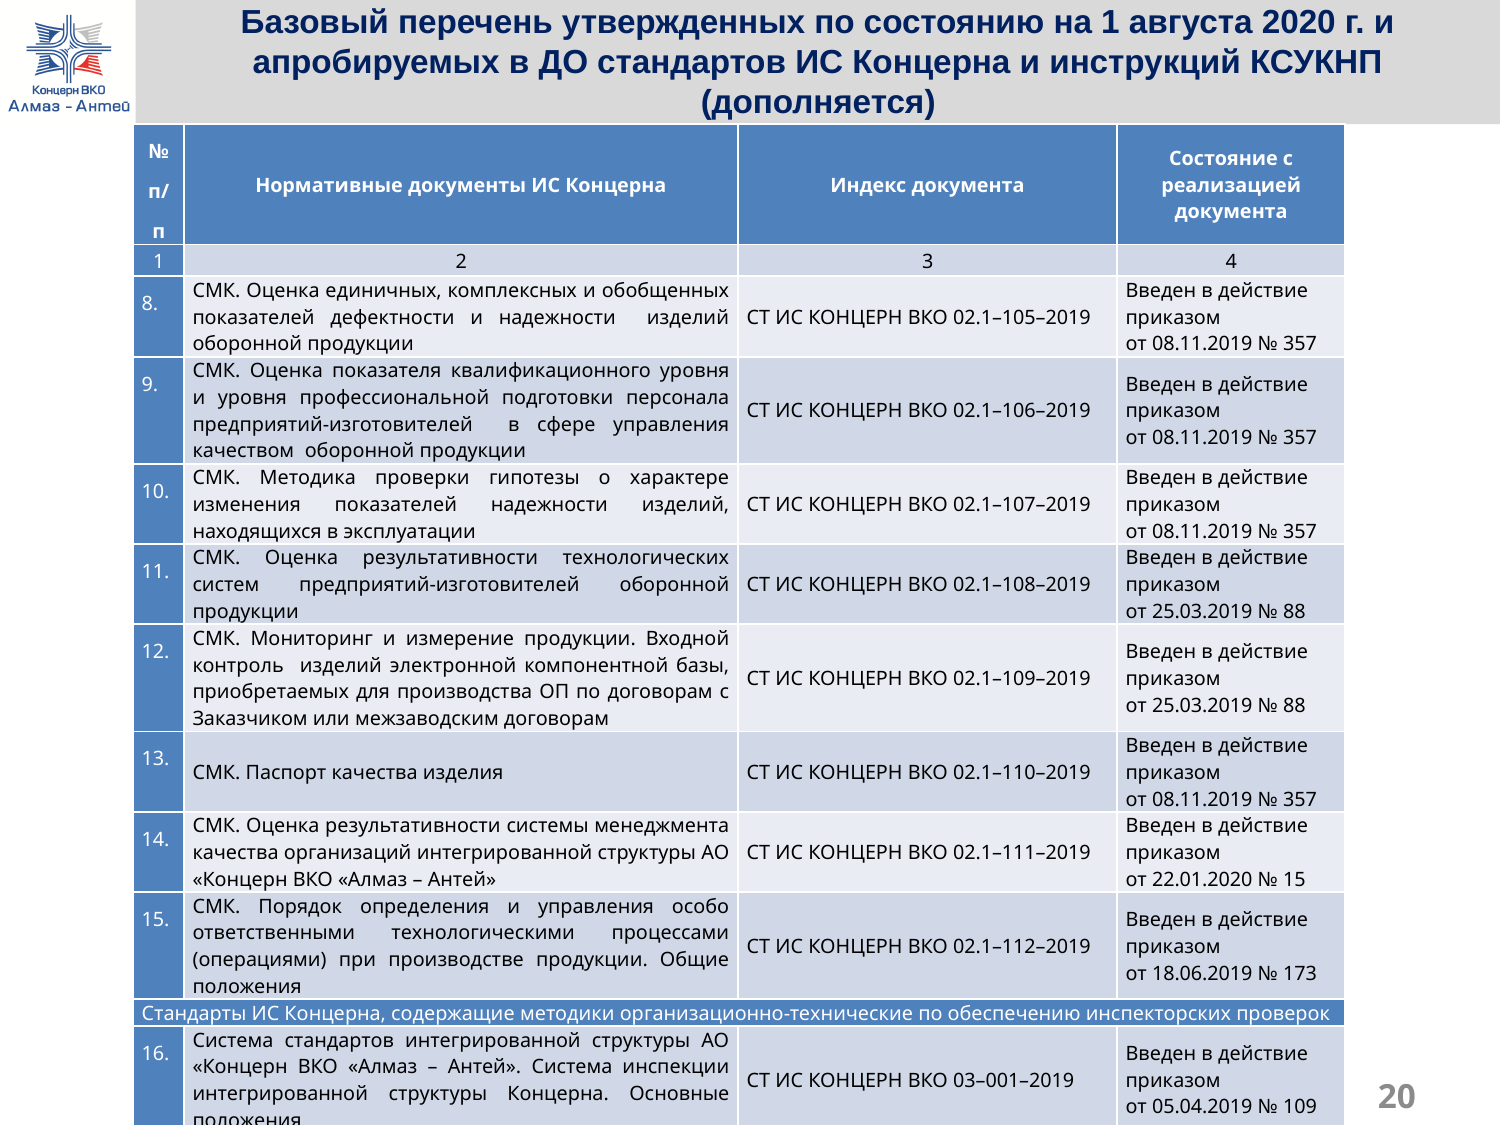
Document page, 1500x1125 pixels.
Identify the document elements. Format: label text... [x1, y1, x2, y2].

table_cell СТ ИС КОНЦЕРН ВКО 02.1–110–2019 [739, 732, 1116, 811]
table_cell Стандарты ИС Концерна, содержащие методики организационно-технические по обеспечению инспекторских проверок [134, 1000, 1344, 1025]
table_cell СТ ИС КОНЦЕРН ВКО 03–001–2019 [739, 1027, 1116, 1125]
table_cell СМК. Мониторинг и измерение продукции. Входной контроль изделий электронной компонентной базы, приобретаемых для производства ОП по договорам с Заказчиком или межзаводским договорам [185, 625, 737, 731]
table_cell 14. [134, 813, 183, 891]
table_cell Введен в действие приказом от 08.11.2019 № 357 [1118, 732, 1344, 811]
table_cell Введен в действие приказом от 25.03.2019 № 88 [1118, 625, 1344, 731]
table_cell Введен в действие приказом от 22.01.2020 № 15 [1118, 813, 1344, 891]
table_cell СМК. Оценка результативности технологических систем предприятий-изготовителей оборонной продукции [185, 545, 737, 623]
table_header Нормативные документы ИС Концерна [185, 125, 737, 244]
table_cell СМК. Оценка единичных, комплексных и обобщенных показателей дефектности и надежности изделий оборонной продукции [185, 277, 737, 356]
slide_number 20 [1080, 1067, 1431, 1125]
table_cell 12. [134, 625, 183, 731]
table_cell 11. [134, 545, 183, 623]
picture [2, 0, 136, 125]
table_cell 3 [739, 245, 1116, 275]
table_cell 1 [134, 245, 183, 275]
table_cell Введен в действие приказом от 08.11.2019 № 357 [1118, 277, 1344, 356]
table_cell 4 [1118, 245, 1344, 275]
table_cell Введен в действие приказом от 08.11.2019 № 357 [1118, 358, 1344, 463]
table_cell 9. [134, 358, 183, 463]
table_cell СТ ИС КОНЦЕРН ВКО 02.1–109–2019 [739, 625, 1116, 731]
table_cell 13. [134, 732, 183, 811]
table_cell СМК. Методика проверки гипотезы о характере изменения показателей надежности изделий, находящихся в эксплуатации [185, 465, 737, 543]
table_cell 16. [134, 1027, 183, 1125]
table_cell СМК. Оценка показателя квалификационного уровня и уровня профессиональной подготовки персонала предприятий-изготовителей в сфере управления качеством оборонной продукции [185, 358, 737, 463]
table_cell 8. [134, 277, 183, 356]
table_cell Система стандартов интегрированной структуры АО «Концерн ВКО «Алмаз – Антей». Система инспекции интегрированной структуры Концерна. Основные положения [185, 1027, 737, 1125]
text_box Базовый перечень утвержденных по состоянию на 1 августа 2020 г. и апробируемых в ДО стандартов ИС Концерна и инструкций КСУКНП (дополняется) [136, 0, 1500, 125]
table_cell Введен в действие приказом от 25.03.2019 № 88 [1118, 545, 1344, 623]
table_cell СТ ИС КОНЦЕРН ВКО 02.1–111–2019 [739, 813, 1116, 891]
table_cell СТ ИС КОНЦЕРН ВКО 02.1–112–2019 [739, 893, 1116, 998]
table_cell СМК. Оценка результативности системы менеджмента качества организаций интегрированной структуры АО «Концерн ВКО «Алмаз – Антей» [185, 813, 737, 891]
table_cell СТ ИС КОНЦЕРН ВКО 02.1–105–2019 [739, 277, 1116, 356]
table_cell Введен в действие приказом от 08.11.2019 № 357 [1118, 465, 1344, 543]
table_cell СМК. Порядок определения и управления особо ответственными технологическими процессами (операциями) при производстве продукции. Общие положения [185, 893, 737, 998]
table_cell СТ ИС КОНЦЕРН ВКО 02.1–106–2019 [739, 358, 1116, 463]
table_header № п/п [134, 125, 183, 244]
table_cell СТ ИС КОНЦЕРН ВКО 02.1–108–2019 [739, 545, 1116, 623]
table_cell Введен в действие приказом от 05.04.2019 № 109 [1118, 1027, 1344, 1067]
table_cell 2 [185, 245, 737, 275]
table_cell СМК. Паспорт качества изделия [185, 732, 737, 811]
table_cell 10. [134, 465, 183, 543]
table_cell Введен в действие приказом от 18.06.2019 № 173 [1118, 893, 1344, 998]
table_header Состояние с реализацией документа [1118, 125, 1344, 244]
table_cell 15. [134, 893, 183, 998]
table_cell СТ ИС КОНЦЕРН ВКО 02.1–107–2019 [739, 465, 1116, 543]
table_header Индекс документа [739, 125, 1116, 244]
